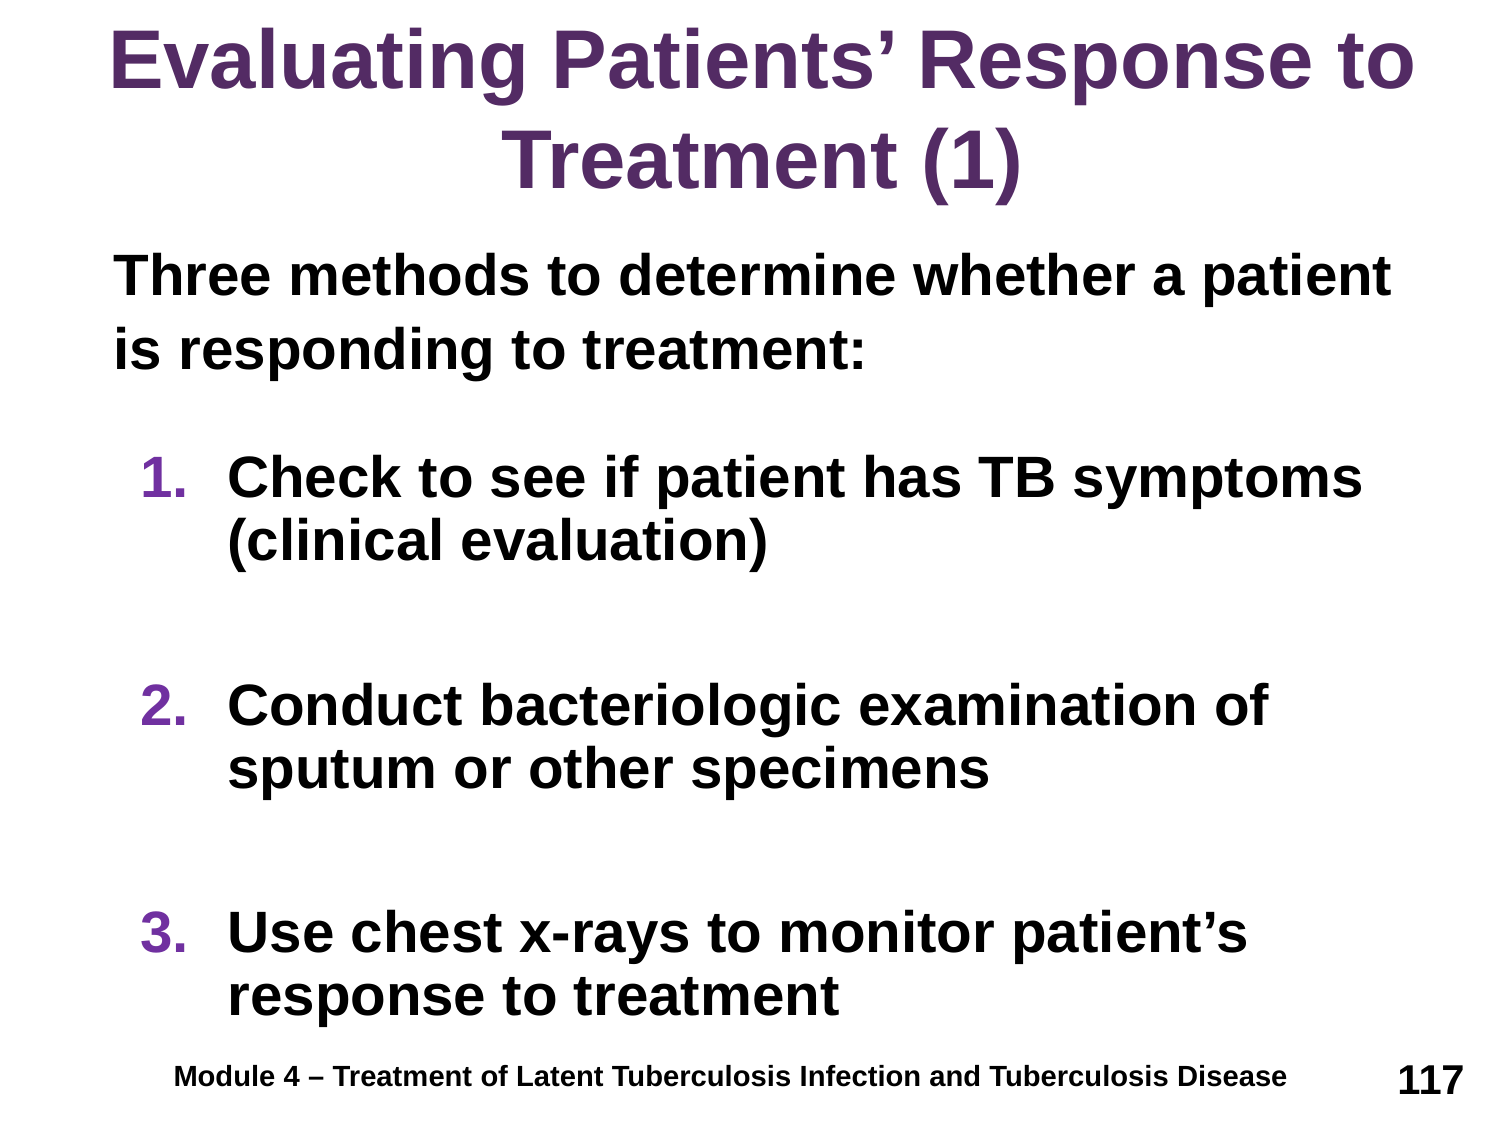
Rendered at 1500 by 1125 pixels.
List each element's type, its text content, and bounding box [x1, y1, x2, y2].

title Evaluating Patients’ Response to Treatment (1) [62, 12, 1463, 213]
slide_number 117 [1129, 1045, 1480, 1124]
list Three methods to determine whether a patient is responding to treatment: Check to see if patient has TB symptoms (clinical evaluation) Conduct bacteriologic examination of sputum or other specimens Use chest x-rays to monitor patient’s response to treatment [50, 237, 1450, 1030]
footer Module 4 – Treatment of Latent Tuberculosis Infection and Tuberculosis Disease [0, 1049, 1129, 1091]
